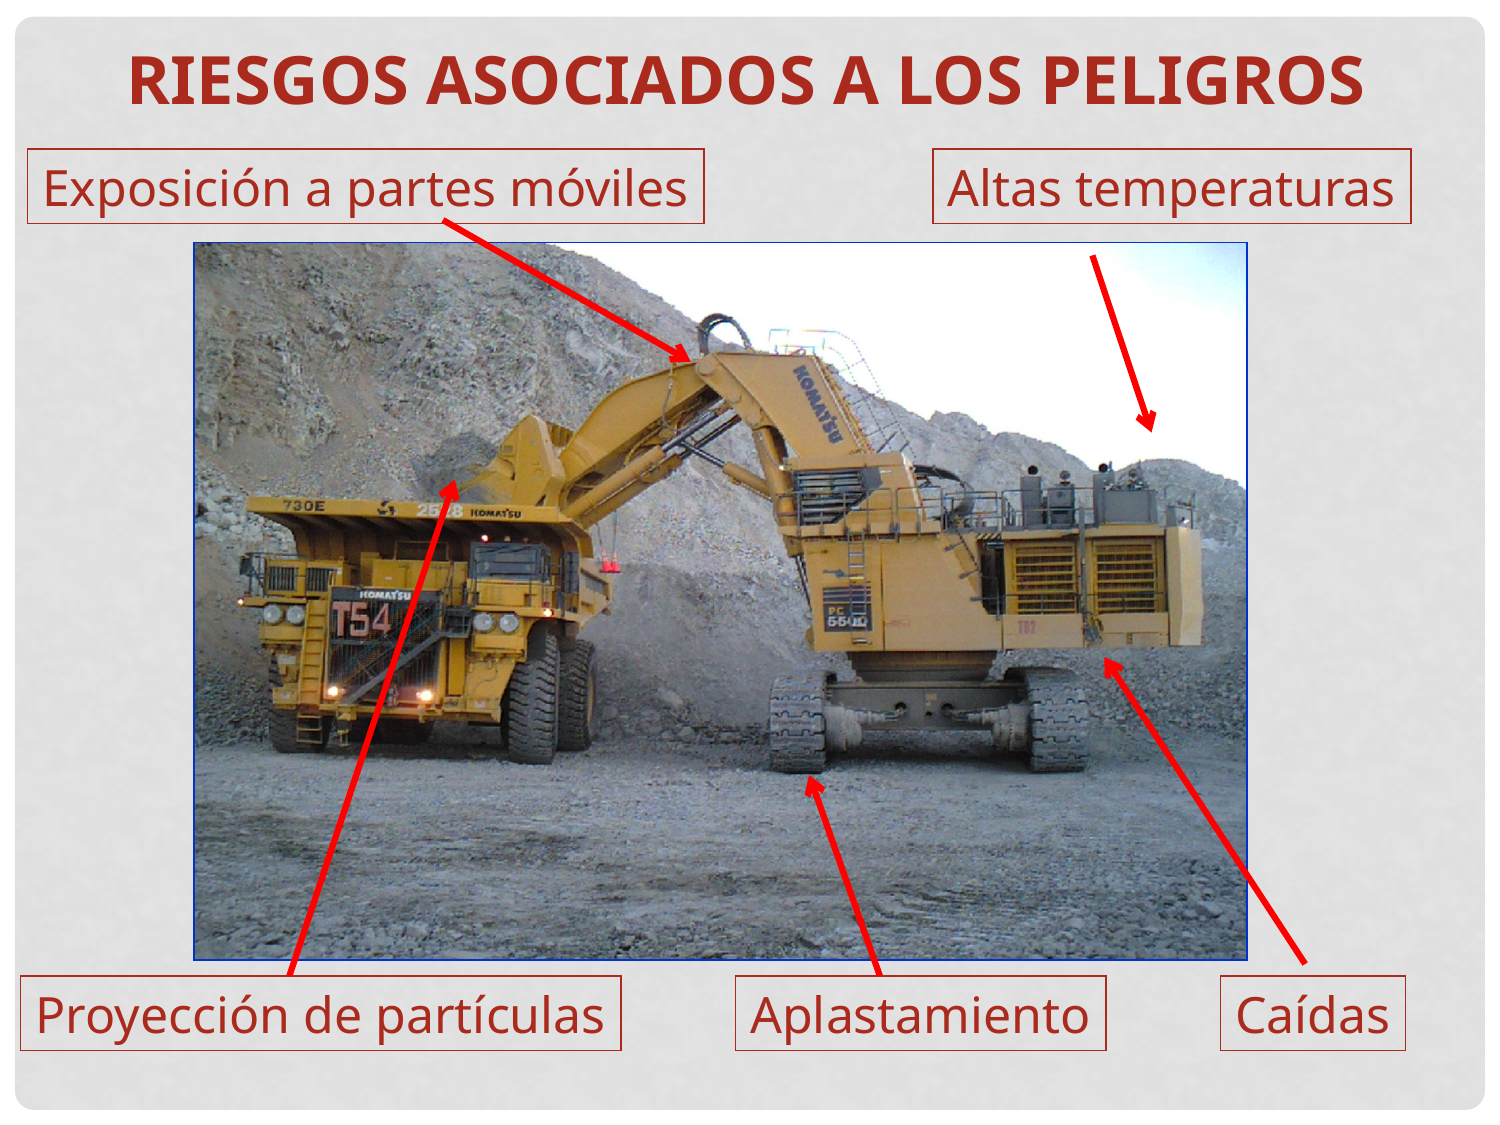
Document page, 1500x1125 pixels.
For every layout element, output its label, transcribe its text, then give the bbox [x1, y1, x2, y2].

text_box Exposición a partes móviles [27, 148, 705, 224]
text_box Aplastamiento [735, 976, 1107, 1051]
text_box RIESGOS ASOCIADOS A LOS PELIGROS [112, 30, 1412, 126]
text_box Caídas [1220, 976, 1406, 1051]
text_box Proyección de partículas [20, 976, 622, 1051]
picture [194, 243, 1247, 960]
text_box Altas temperaturas [932, 148, 1412, 224]
